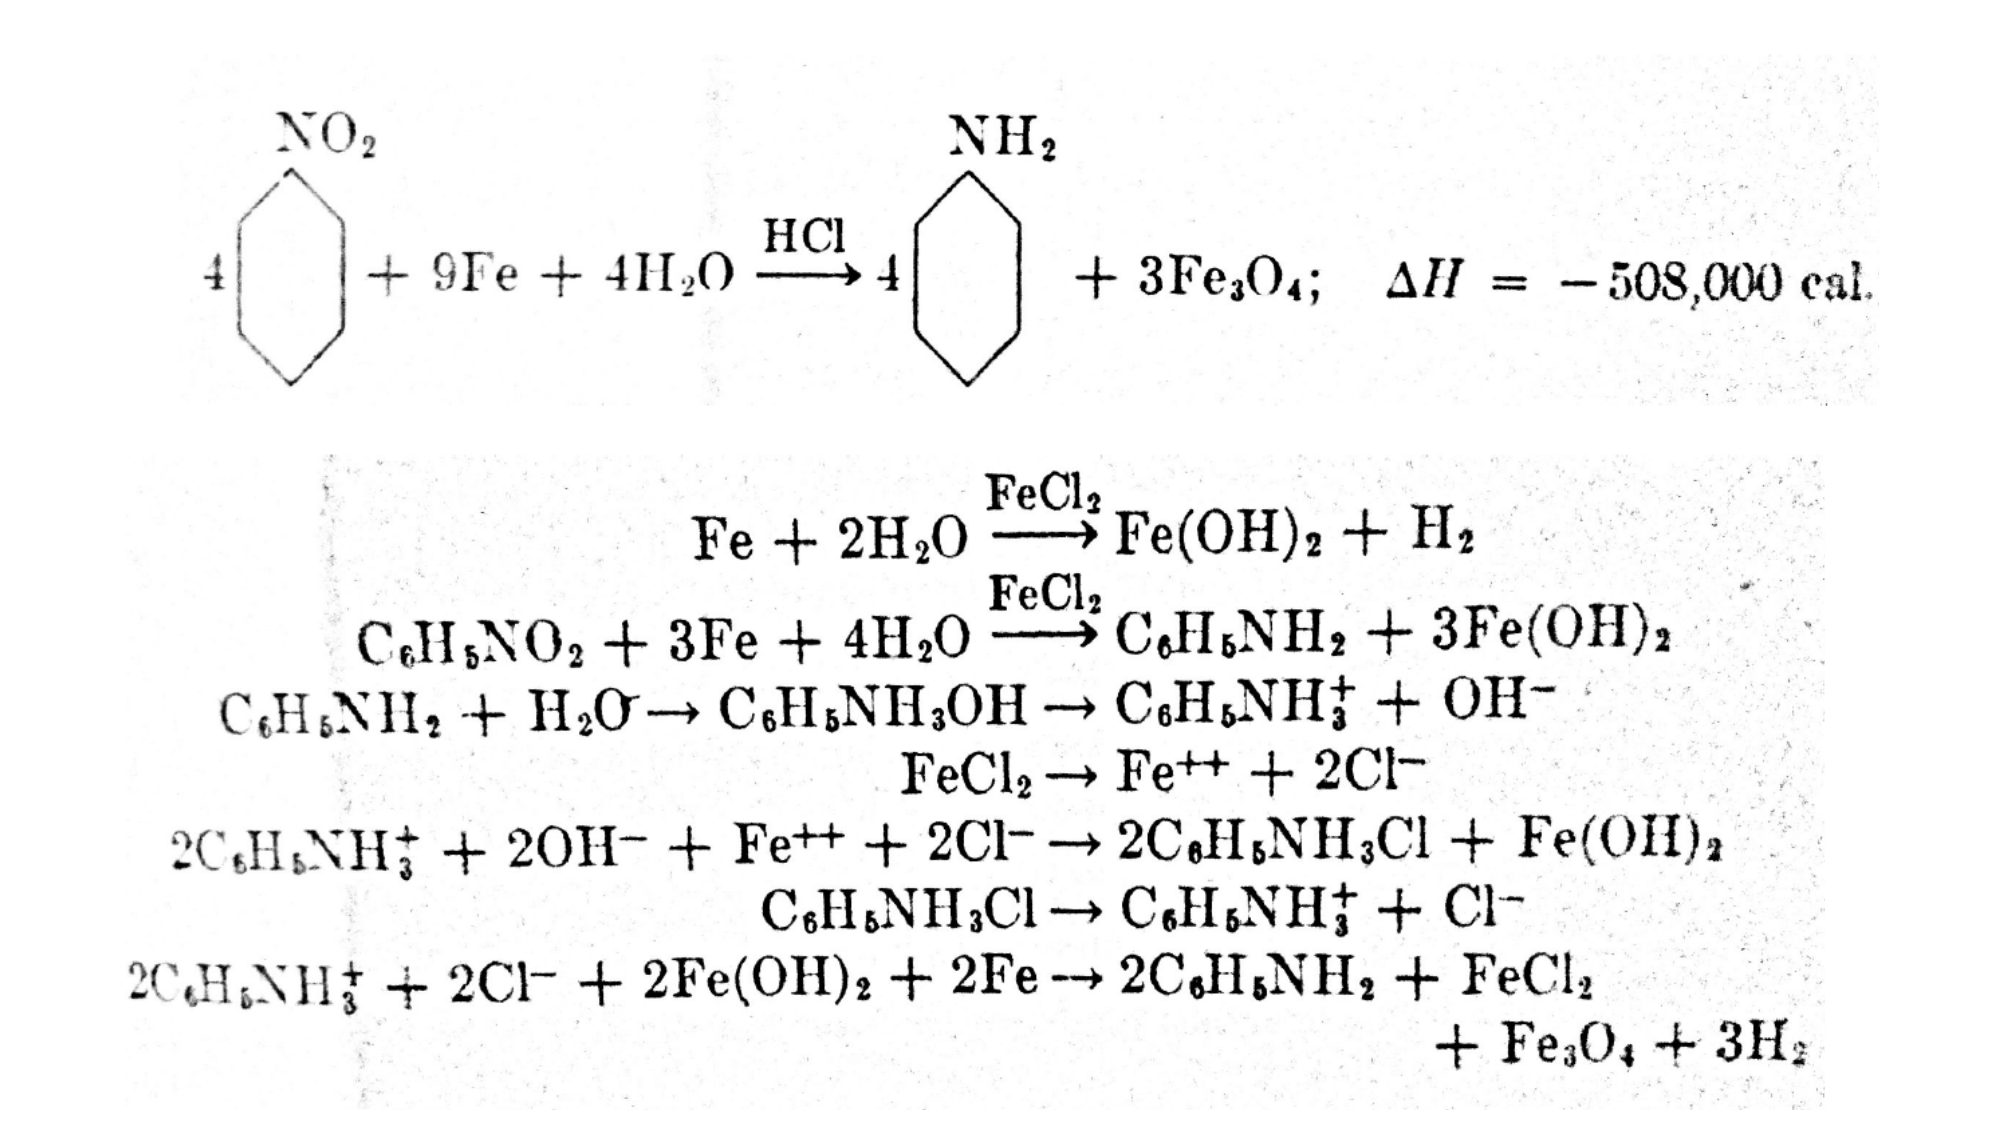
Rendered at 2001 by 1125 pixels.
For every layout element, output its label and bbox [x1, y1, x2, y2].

picture [125, 21, 1880, 1110]
